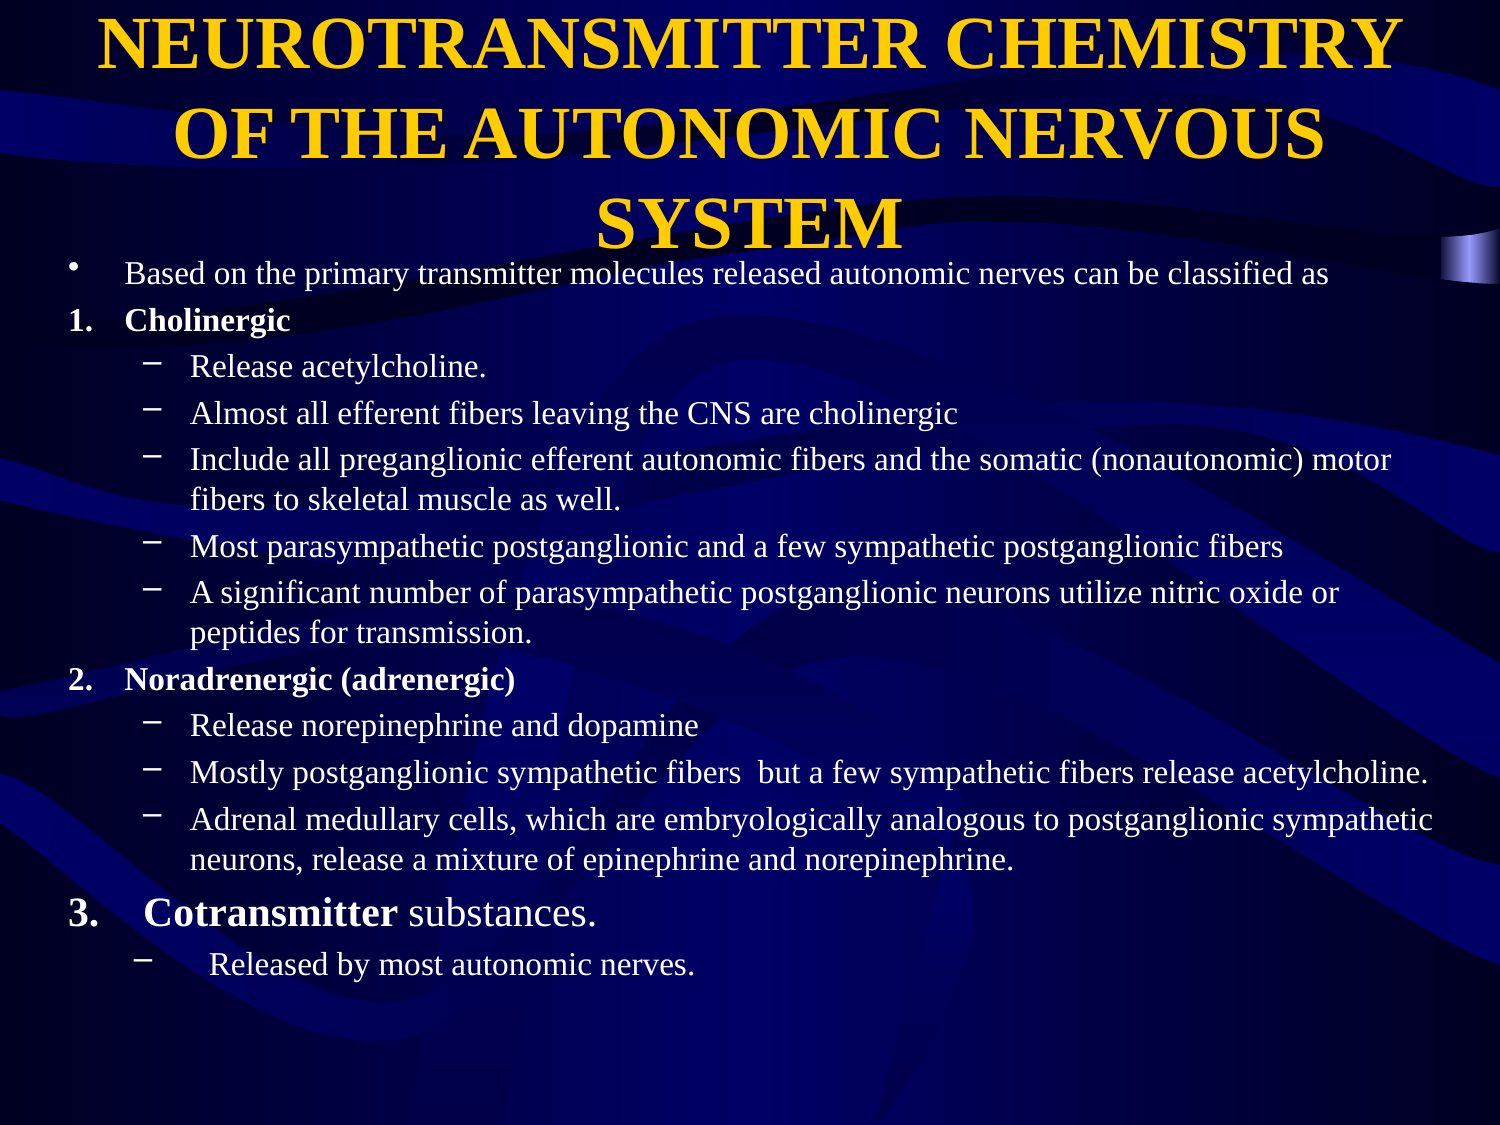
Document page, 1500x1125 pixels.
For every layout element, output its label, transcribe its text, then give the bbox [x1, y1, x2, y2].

title NEUROTRANSMITTER CHEMISTRY OF THE AUTONOMIC NERVOUS SYSTEM [29, 37, 1471, 220]
list Based on the primary transmitter molecules released autonomic nerves can be classified as Cholinergic Release acetylcholine. Almost all efferent fibers leaving the CNS are cholinergic Include all preganglionic efferent autonomic fibers and the somatic (nonautonomic) motor fibers to skeletal muscle as well. Most parasympathetic postganglionic and a few sympathetic postganglionic fibers A significant number of parasympathetic postganglionic neurons utilize nitric oxide or peptides for transmission. Noradrenergic (adrenergic) Release norepinephrine and dopamine Mostly postganglionic sympathetic fibers but a few sympathetic fibers release acetylcholine. Adrenal medullary cells, which are embryologically analogous to postganglionic sympathetic neurons, release a mixture of epinephrine and norepinephrine. Cotransmitter substances. Released by most autonomic nerves. [53, 243, 1471, 1083]
